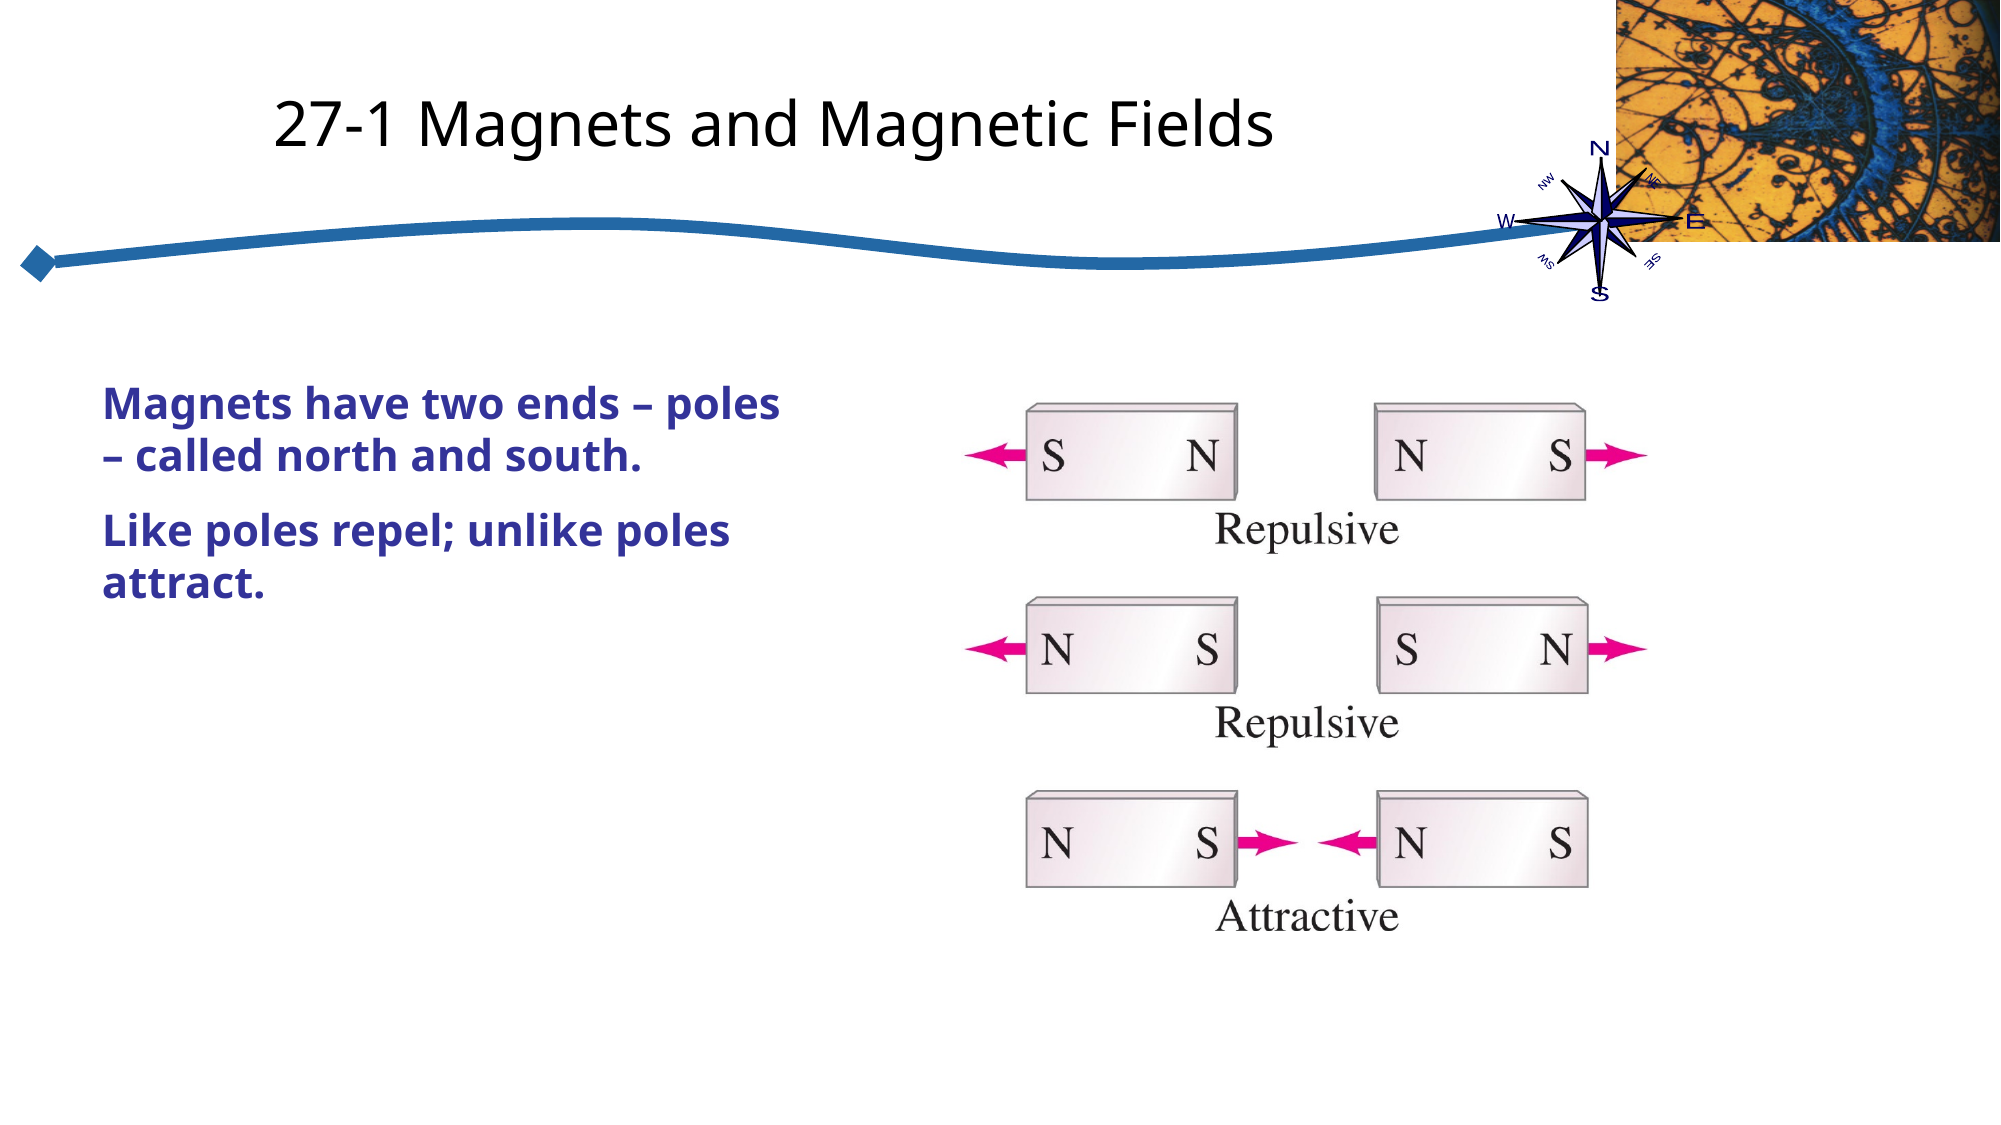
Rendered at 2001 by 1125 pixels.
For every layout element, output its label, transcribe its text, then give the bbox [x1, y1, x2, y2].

picture [960, 397, 1656, 932]
title 27-1 Magnets and Magnetic Fields [258, 52, 1438, 190]
picture [1616, 0, 2000, 242]
text_box Magnets have two ends – poles – called north and south. Like poles repel; unlike poles attract. [87, 368, 819, 615]
